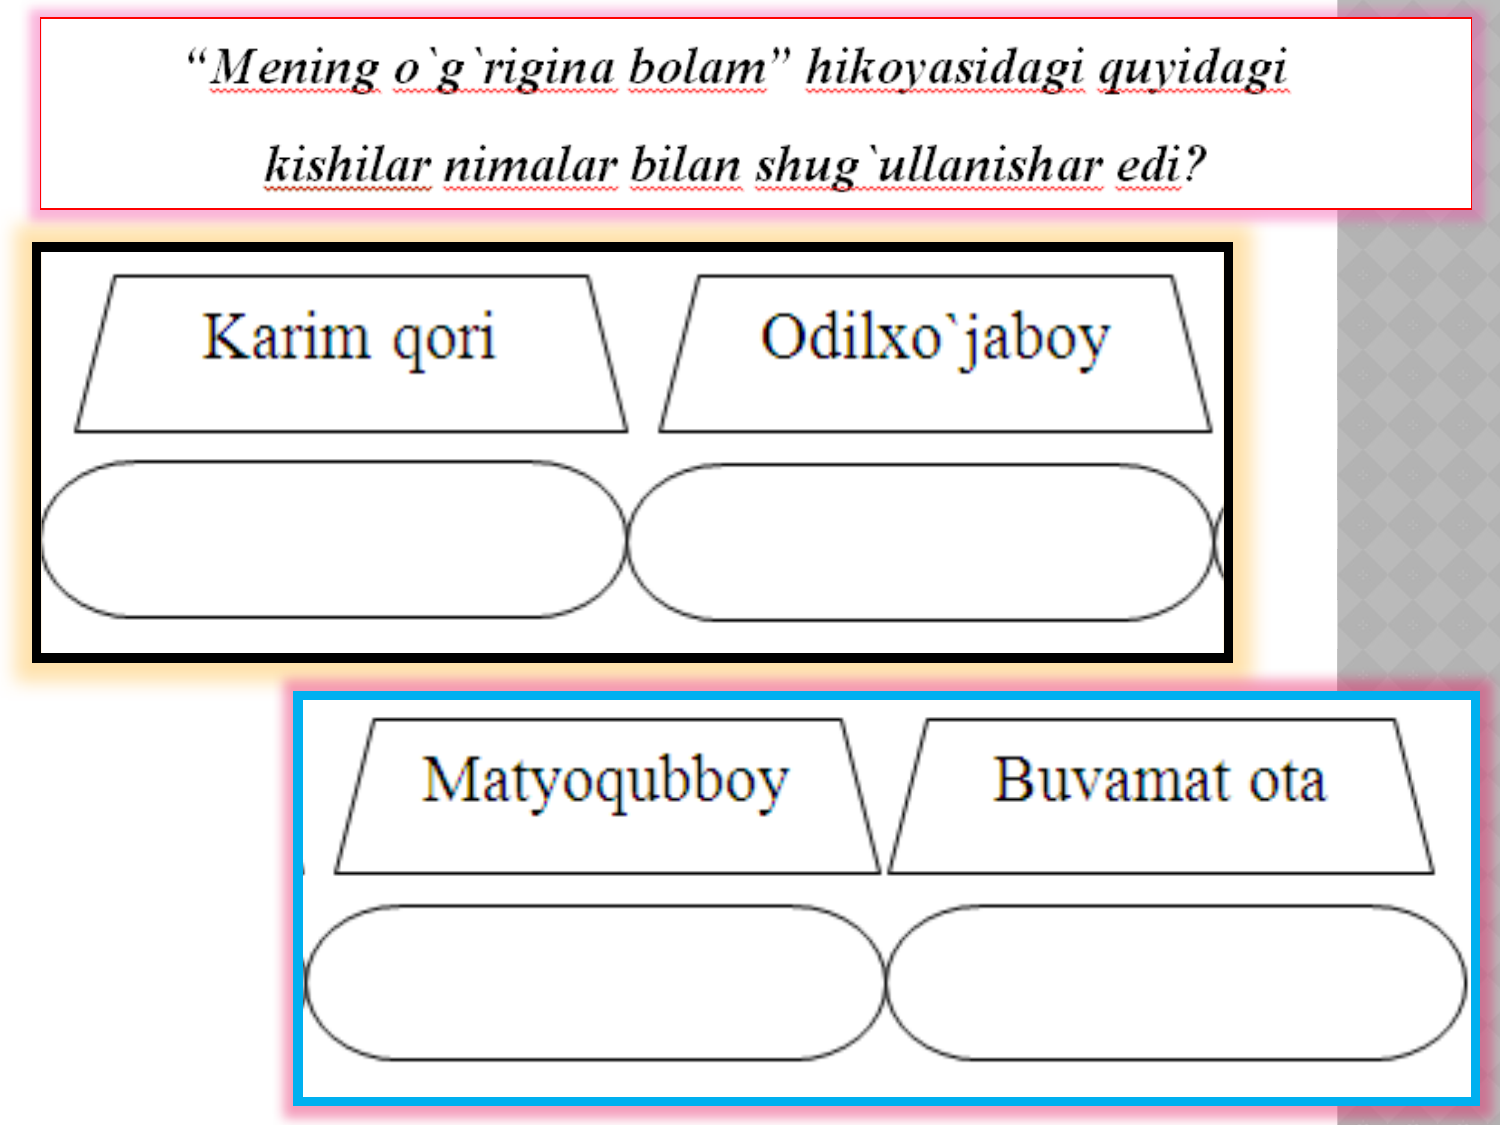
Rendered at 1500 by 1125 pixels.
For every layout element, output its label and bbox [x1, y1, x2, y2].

picture [40, 18, 1472, 209]
picture [304, 701, 1470, 1096]
picture [40, 251, 1225, 654]
